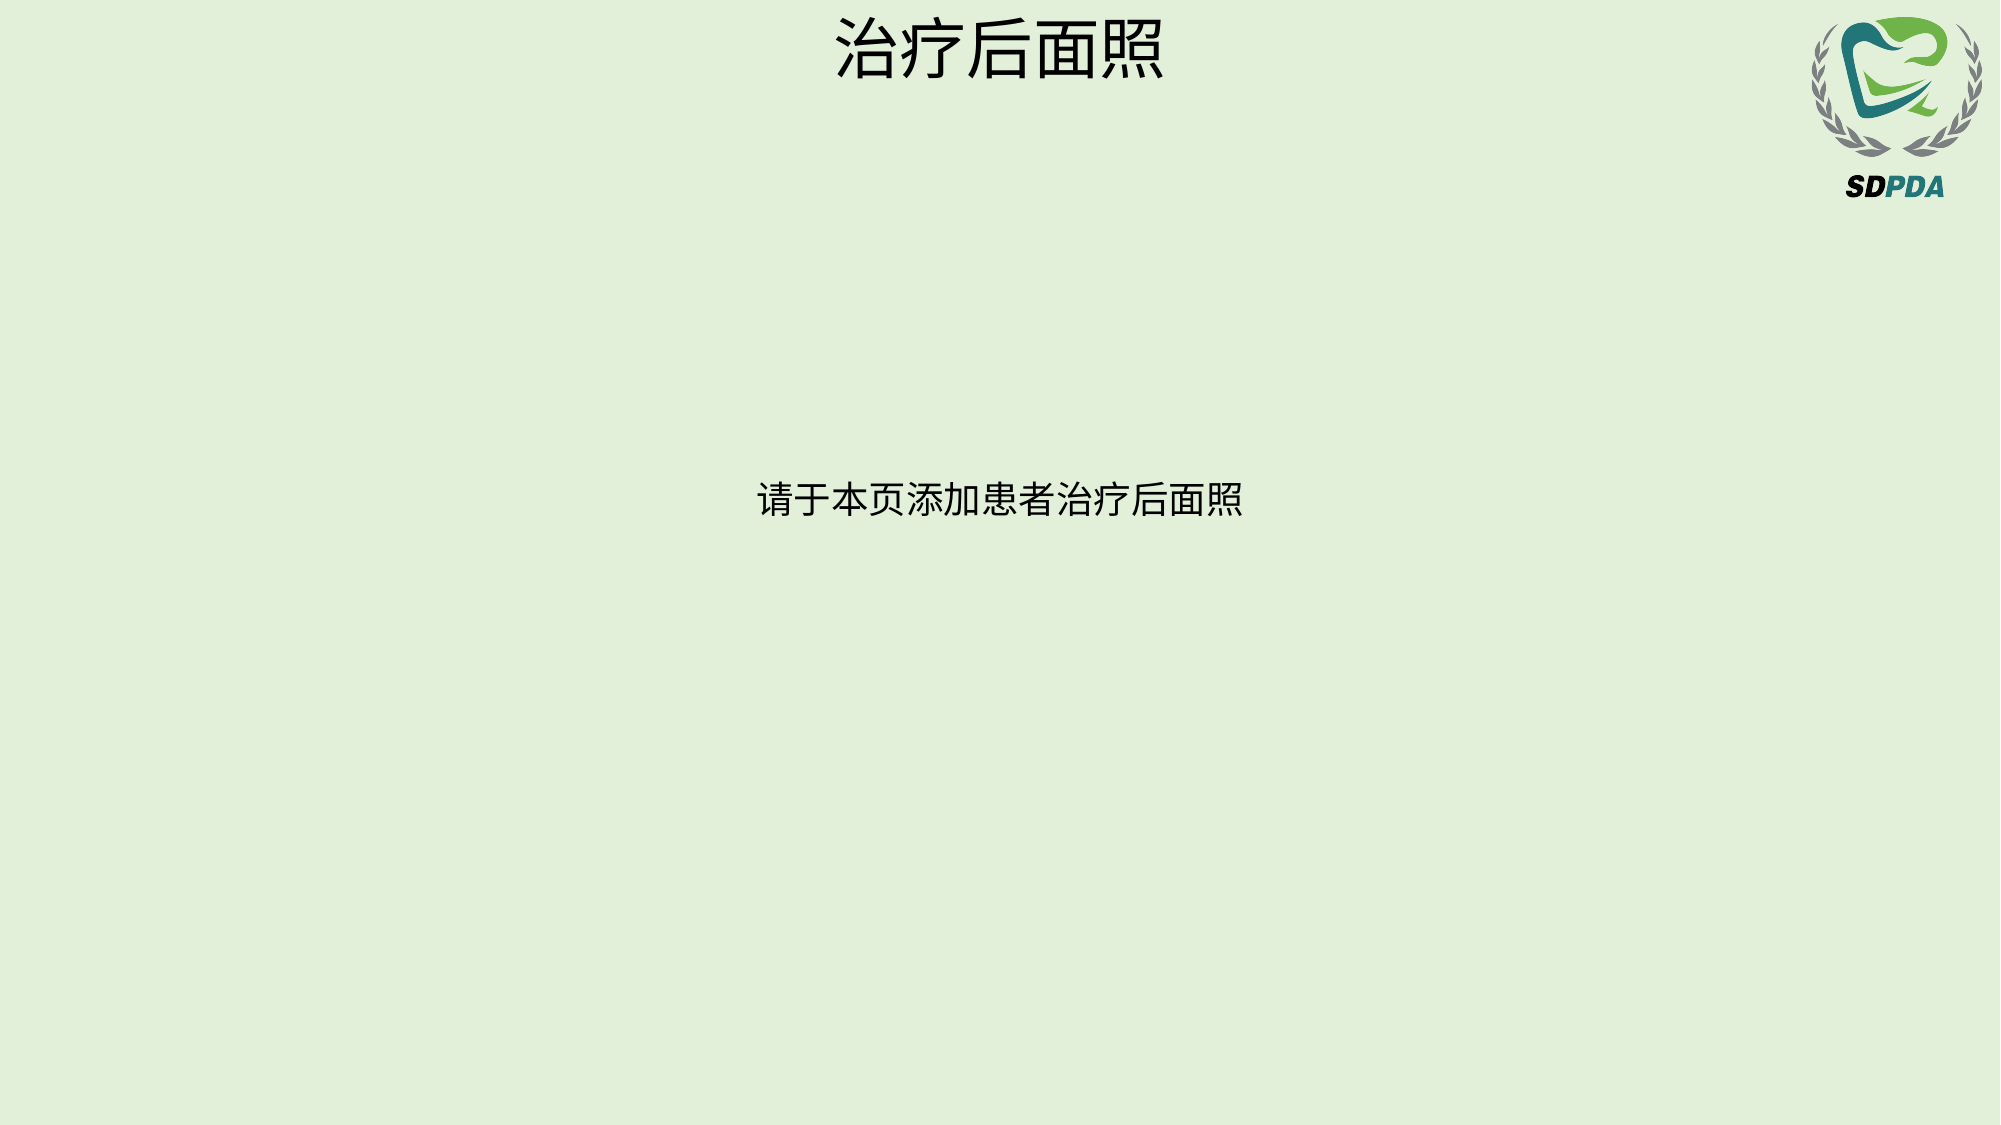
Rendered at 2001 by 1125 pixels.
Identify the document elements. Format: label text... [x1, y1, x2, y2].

picture [1778, 0, 2000, 213]
text_box 治疗后面照 [69, 0, 1778, 95]
text_box 请于本页添加患者治疗后面照 [235, 468, 1765, 529]
